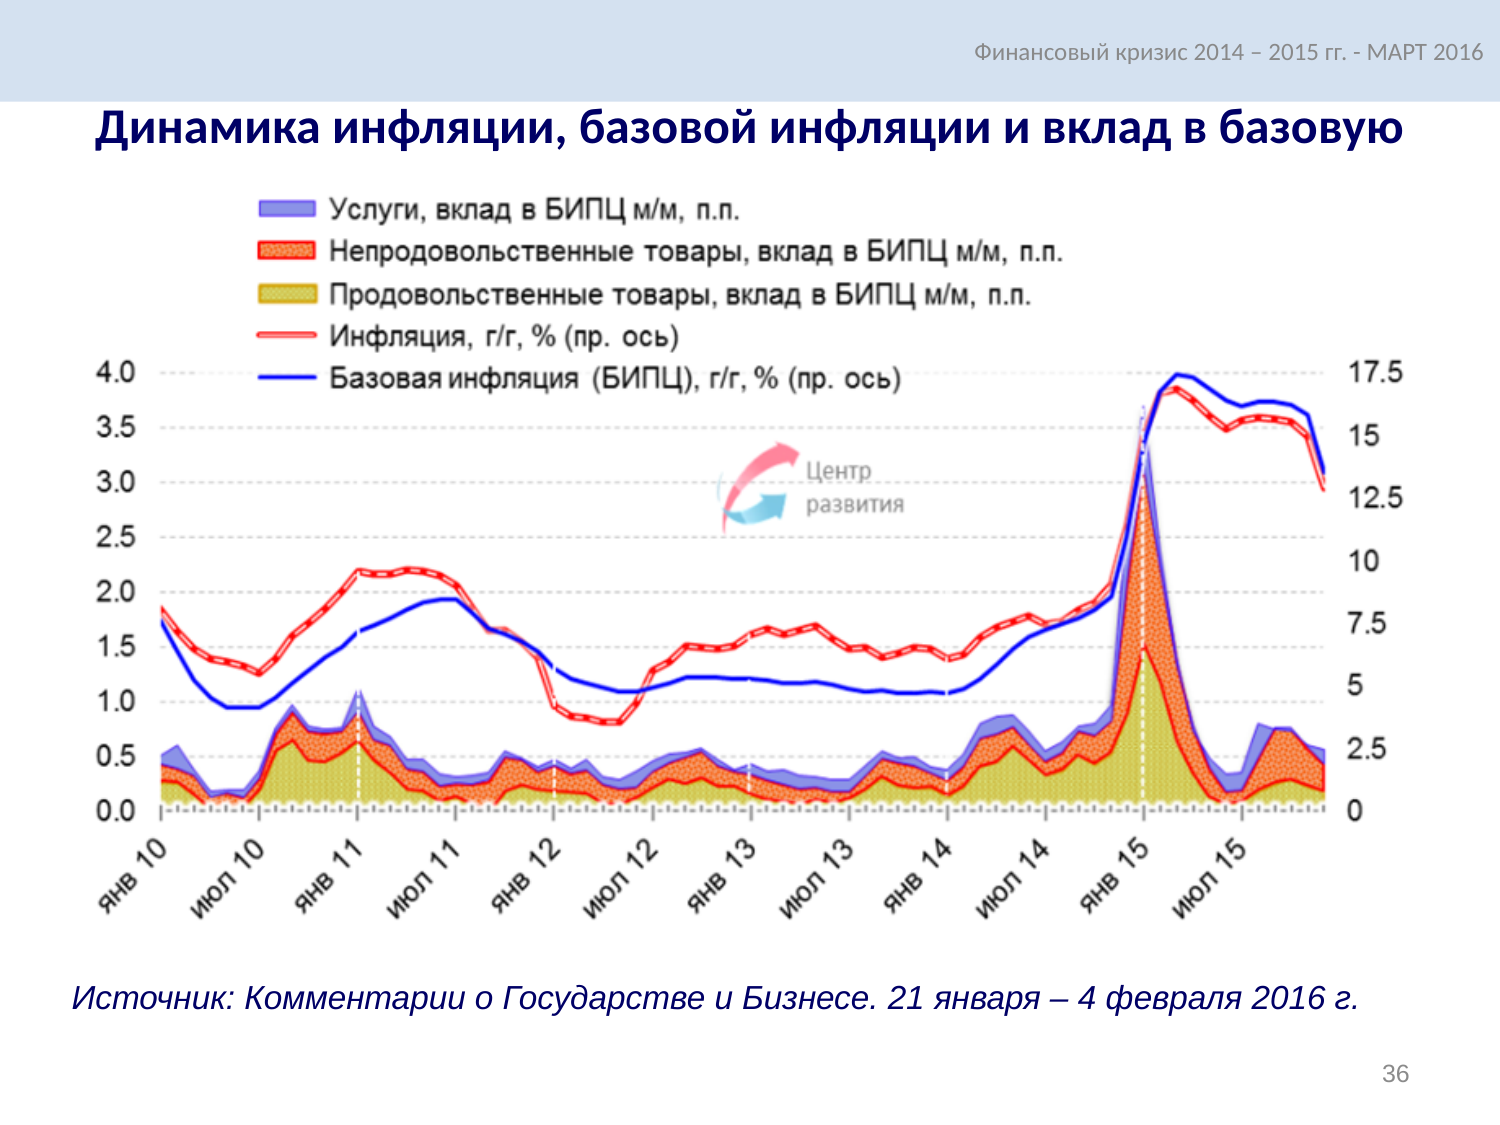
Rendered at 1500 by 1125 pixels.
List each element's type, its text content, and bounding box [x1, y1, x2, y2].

title Динамика инфляции, базовой инфляции и вклад в базовую инфляцию за месяц различных компонент [0, 90, 1500, 216]
text_box Финансовый кризис 2014 – 2015 гг. - МАРТ 2016 [0, 0, 1500, 90]
text_box Источник: Комментарии о Государстве и Бизнесе. 21 января – 4 февраля 2016 г. [56, 998, 1407, 1075]
slide_number 36 [1074, 1042, 1425, 1103]
picture [59, 166, 1441, 992]
